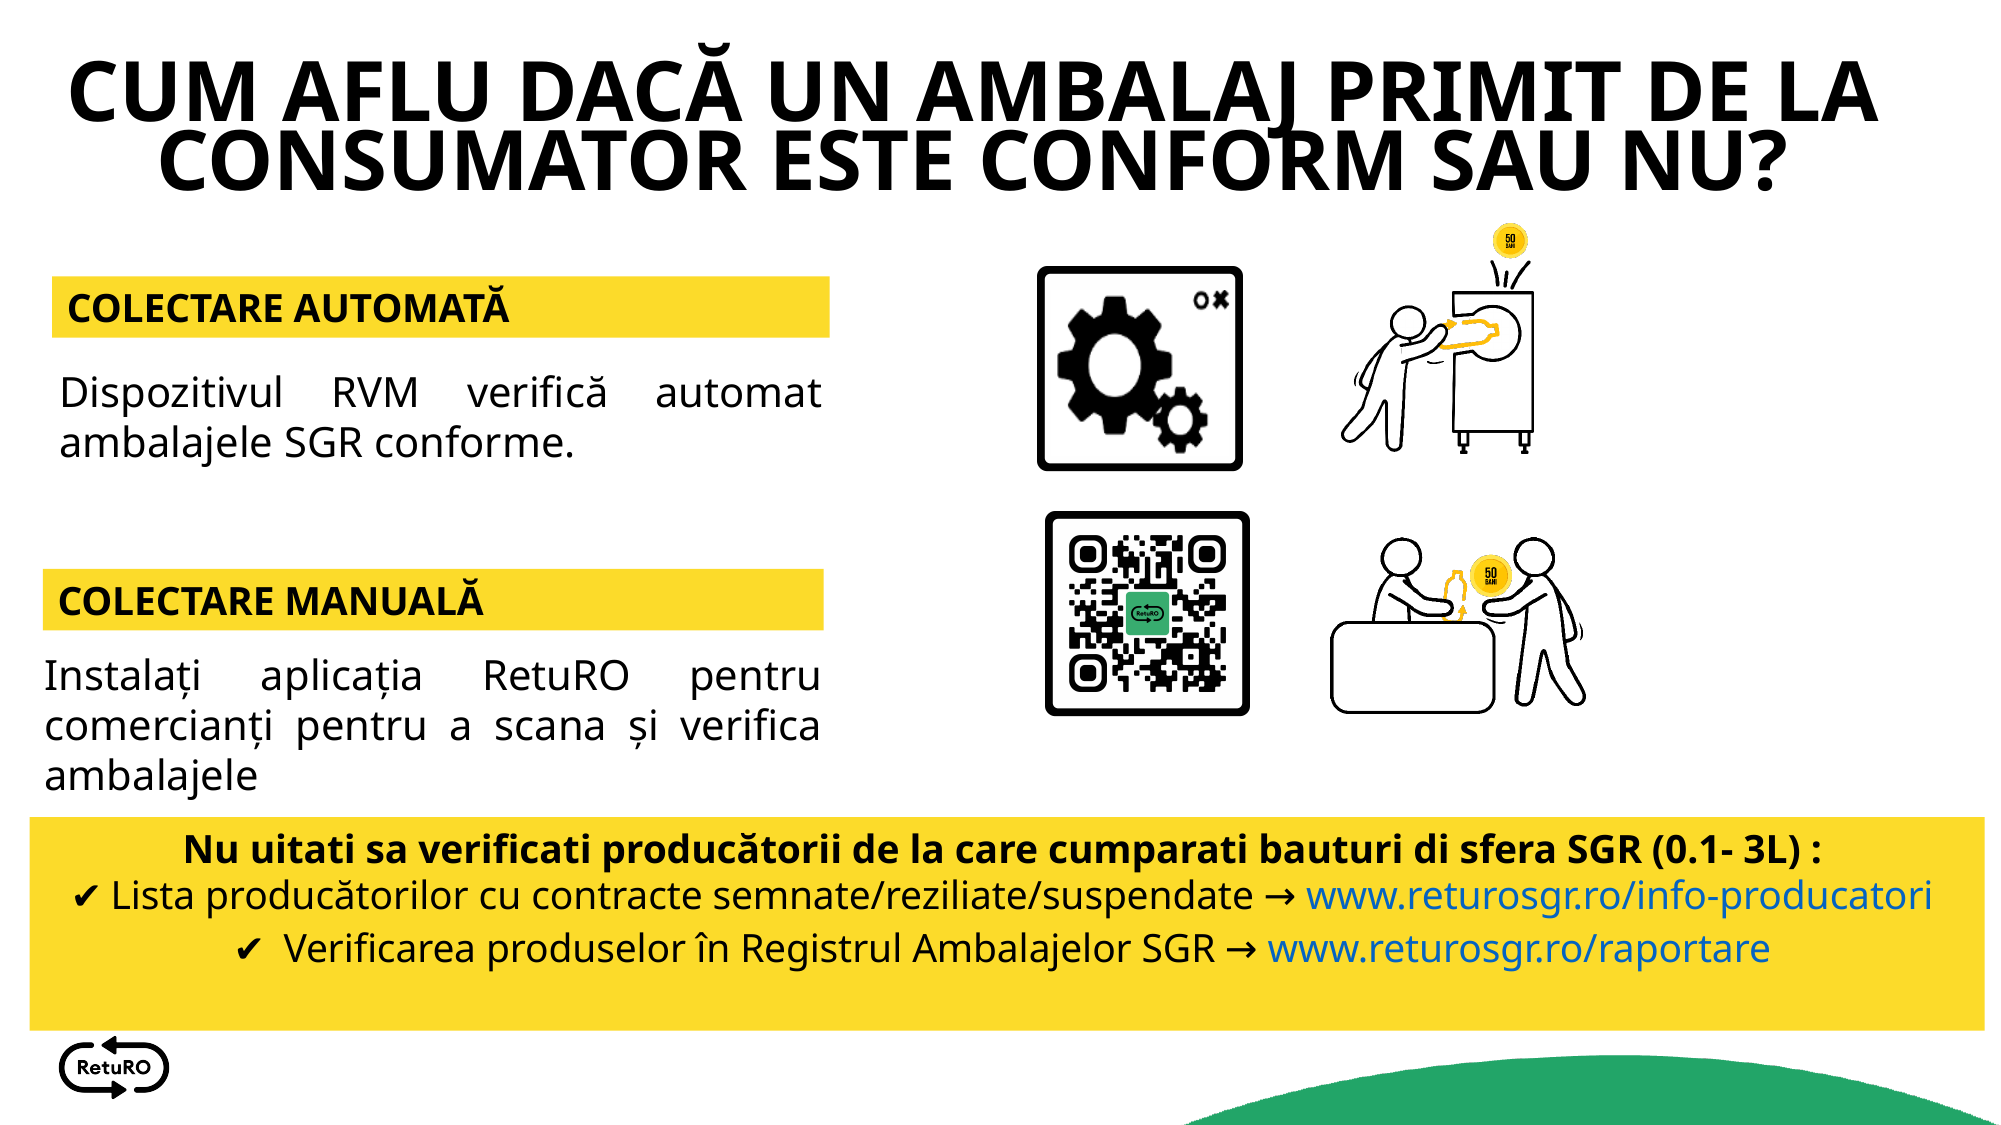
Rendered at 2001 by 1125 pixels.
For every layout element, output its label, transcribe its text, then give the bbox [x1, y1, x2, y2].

text_box Nu uitati sa verificati producătorii de la care cumparati bauturi di sfera SGR (0.1- 3L) : ✔ Lista producătorilor cu contracte semnate/reziliate/suspendate → www.returosgr.ro/info-producatori ✔ Verificarea produselor în Registrul Ambalajelor SGR → www.returosgr.ro/raportare [29, 817, 1985, 1031]
text_box CUM AFLU DACĂ UN AMBALAJ PRIMIT DE LA CONSUMATOR ESTE CONFORM SAU NU? [0, 64, 1985, 212]
picture [1330, 537, 1586, 714]
picture [257, 1055, 2001, 1125]
text_box Instalați aplicația RetuRO pentru comercianți pentru a scana și verifica ambalajele [29, 641, 838, 807]
text_box COLECTARE AUTOMATĂ [52, 276, 830, 338]
text_box COLECTARE MANUALĂ [42, 568, 824, 631]
picture [55, 1034, 173, 1101]
picture [1037, 266, 1250, 772]
picture [1341, 223, 1534, 454]
text_box Dispozitivul RVM verifică automat ambalajele SGR conforme. [44, 358, 838, 474]
